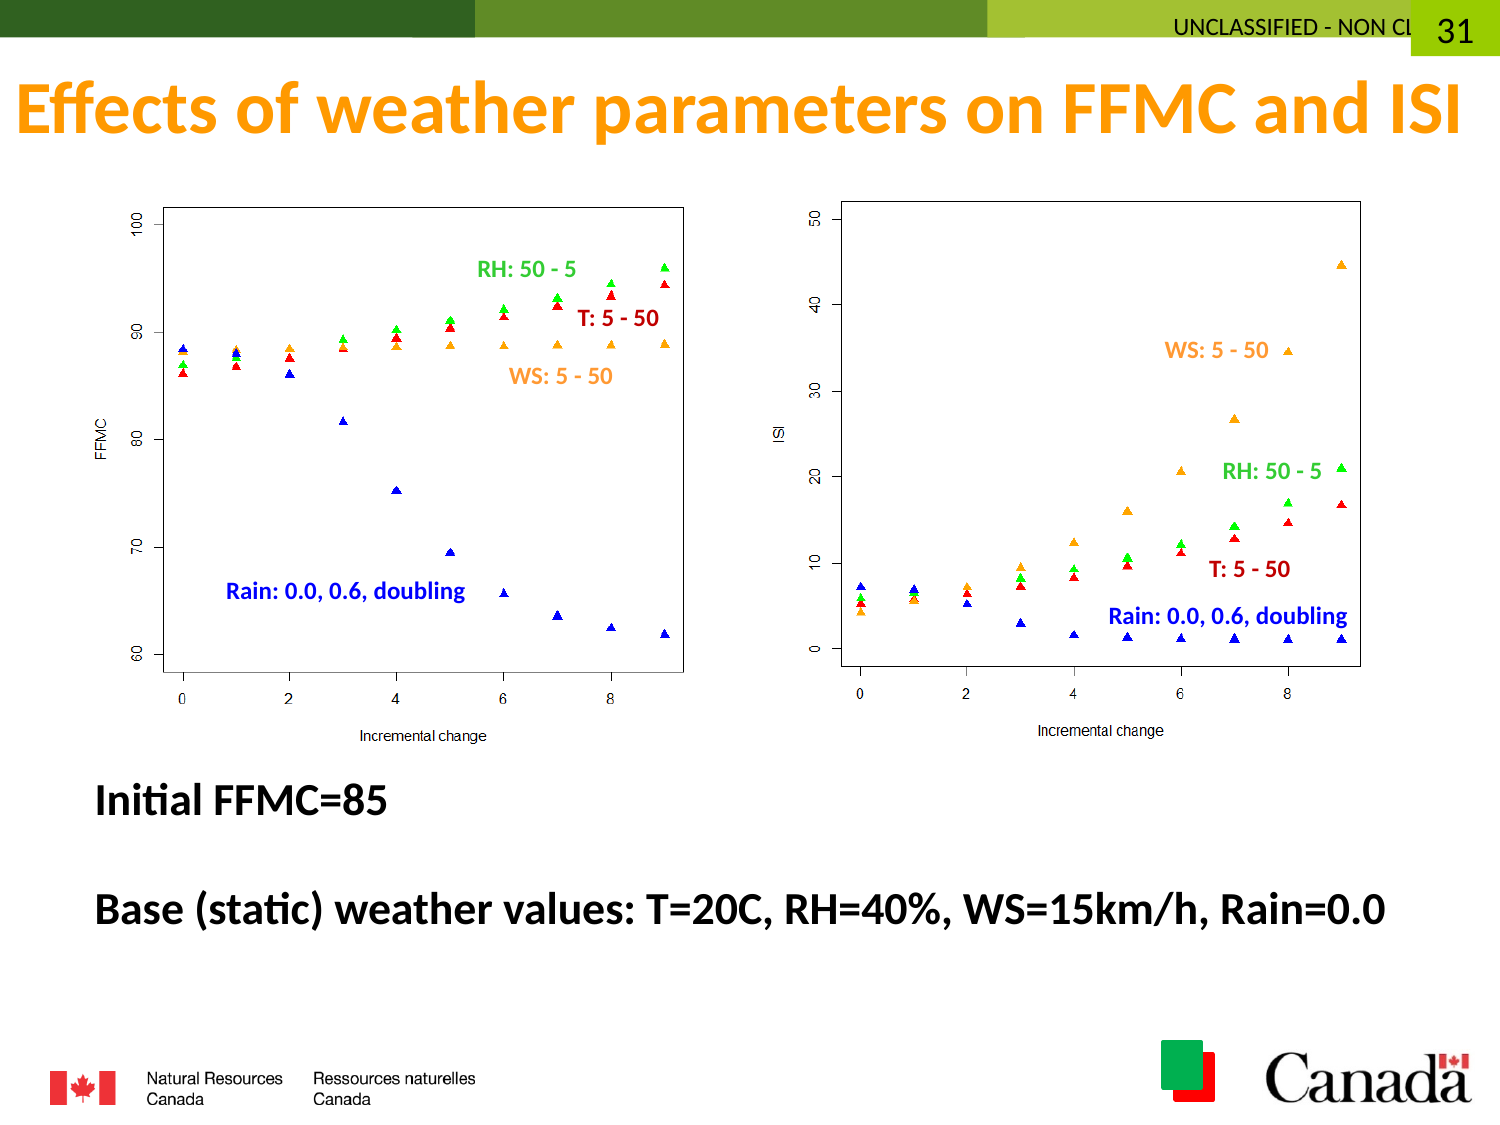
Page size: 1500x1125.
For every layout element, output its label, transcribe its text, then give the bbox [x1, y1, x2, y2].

text_box [1163, 1042, 1201, 1088]
text_box Initial FFMC=85 Base (static) weather values: T=20C, RH=40%, WS=15km/h, Rain=0.0 [79, 761, 1437, 942]
text_box [1175, 1054, 1213, 1100]
text_box Effects of weather parameters on FFMC and ISI [0, 45, 1500, 164]
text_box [89, 194, 693, 751]
slide_number 31 [1410, 0, 1500, 45]
picture [1262, 1049, 1475, 1105]
picture [50, 1071, 475, 1105]
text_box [767, 194, 1367, 741]
